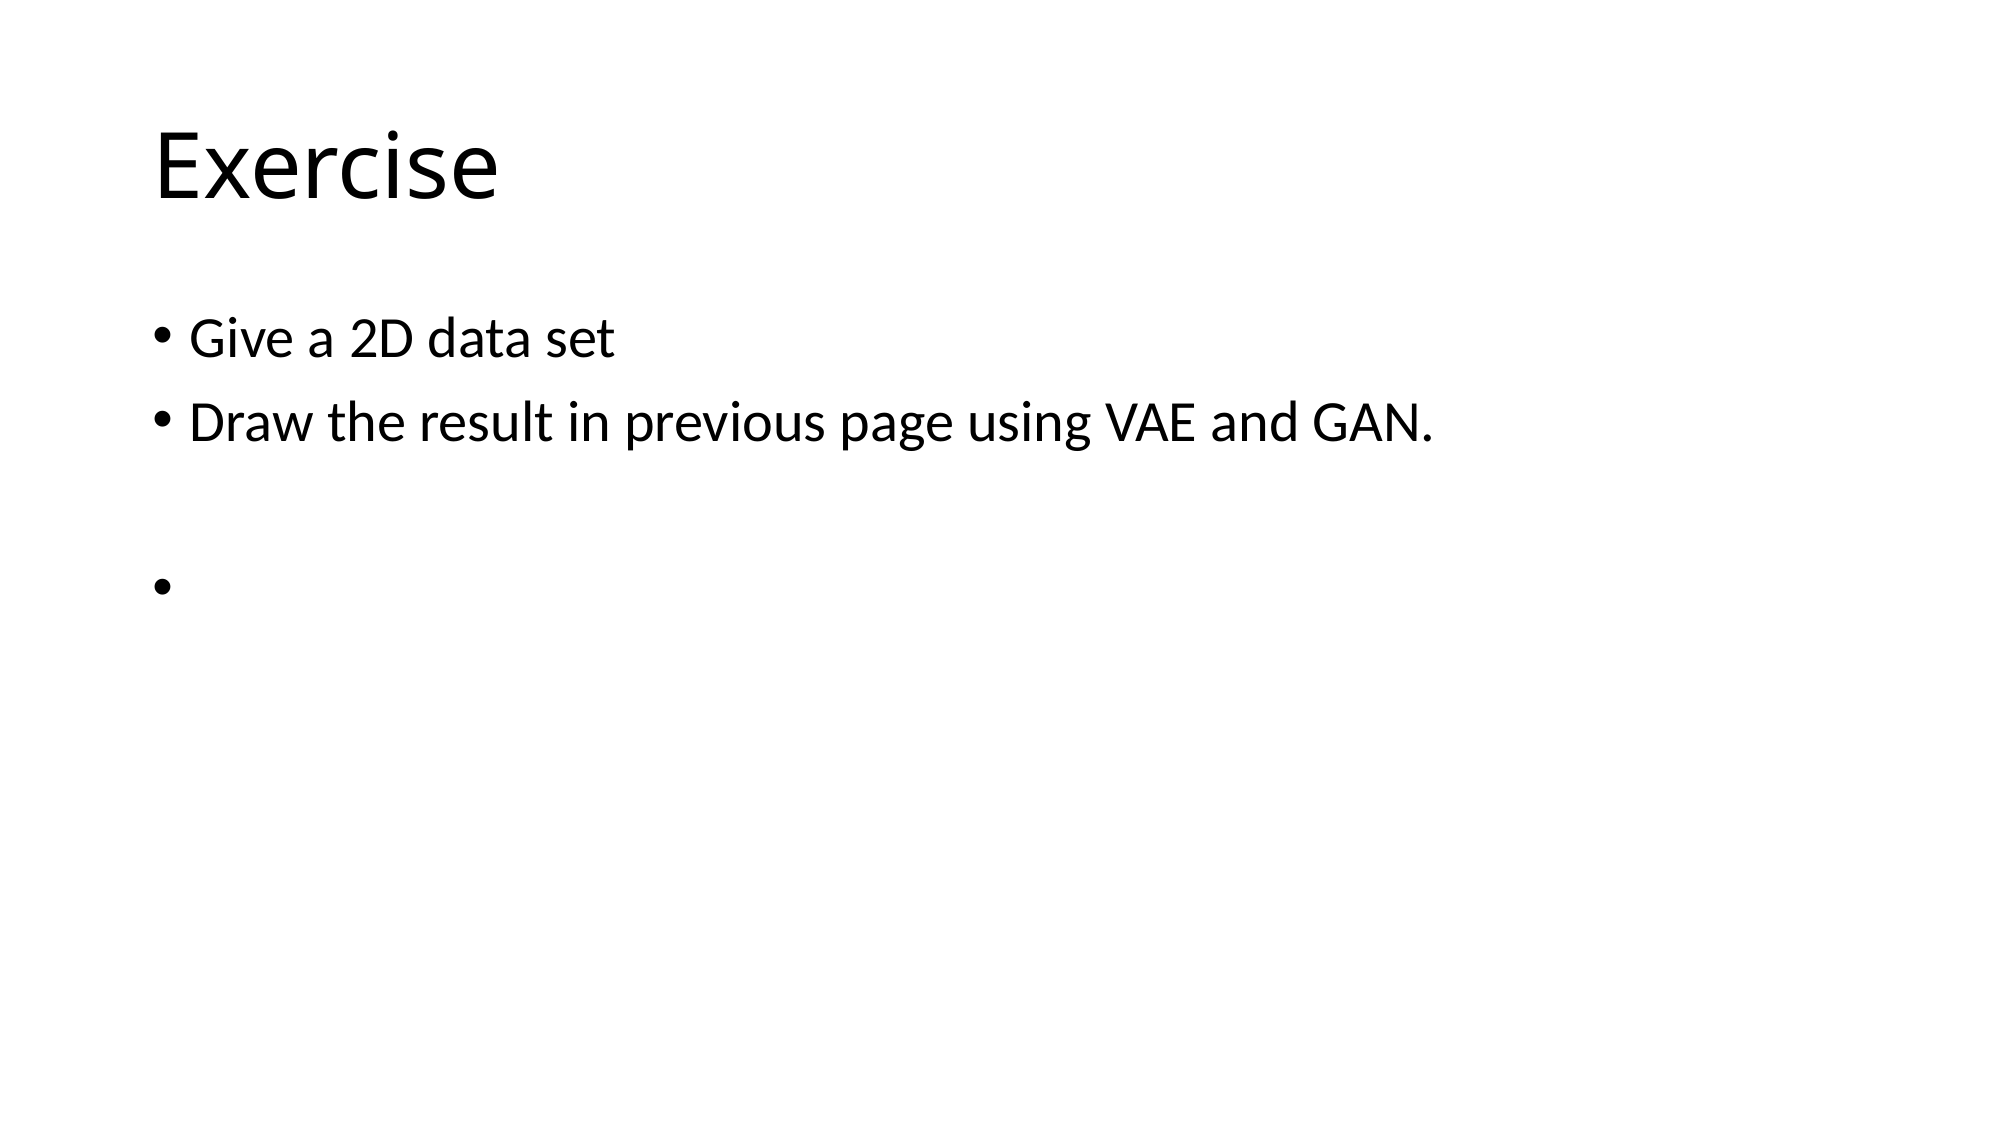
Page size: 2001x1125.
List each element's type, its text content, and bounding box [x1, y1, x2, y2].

title Exercise [137, 59, 1863, 278]
list Give a 2D data set Draw the result in previous page using VAE and GAN. [137, 299, 1863, 1014]
